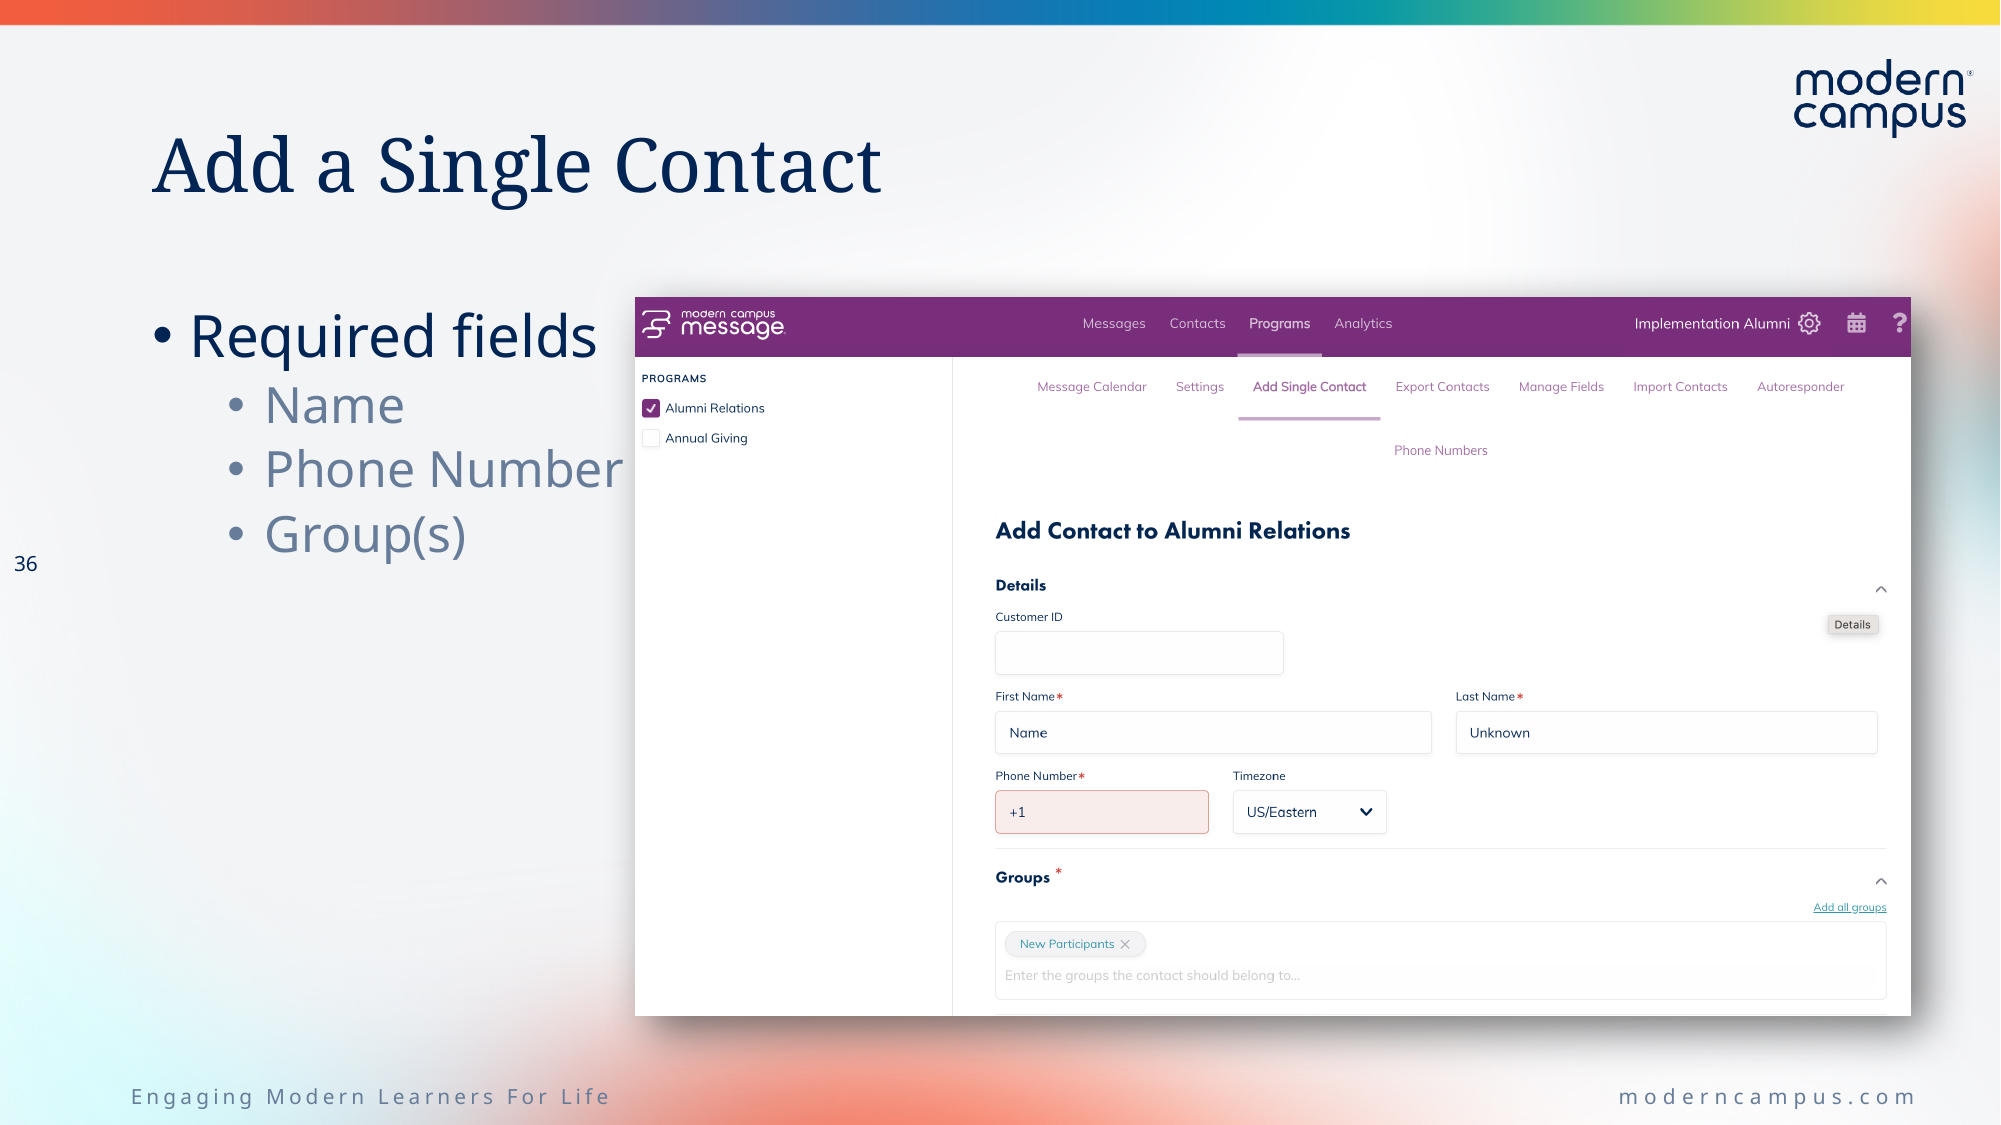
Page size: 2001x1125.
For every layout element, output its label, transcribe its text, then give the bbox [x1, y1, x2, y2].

list Required fields Name Phone Number Group(s) [137, 299, 632, 1014]
title Add a Single Contact [137, 59, 1793, 278]
picture [0, 0, 2001, 1125]
